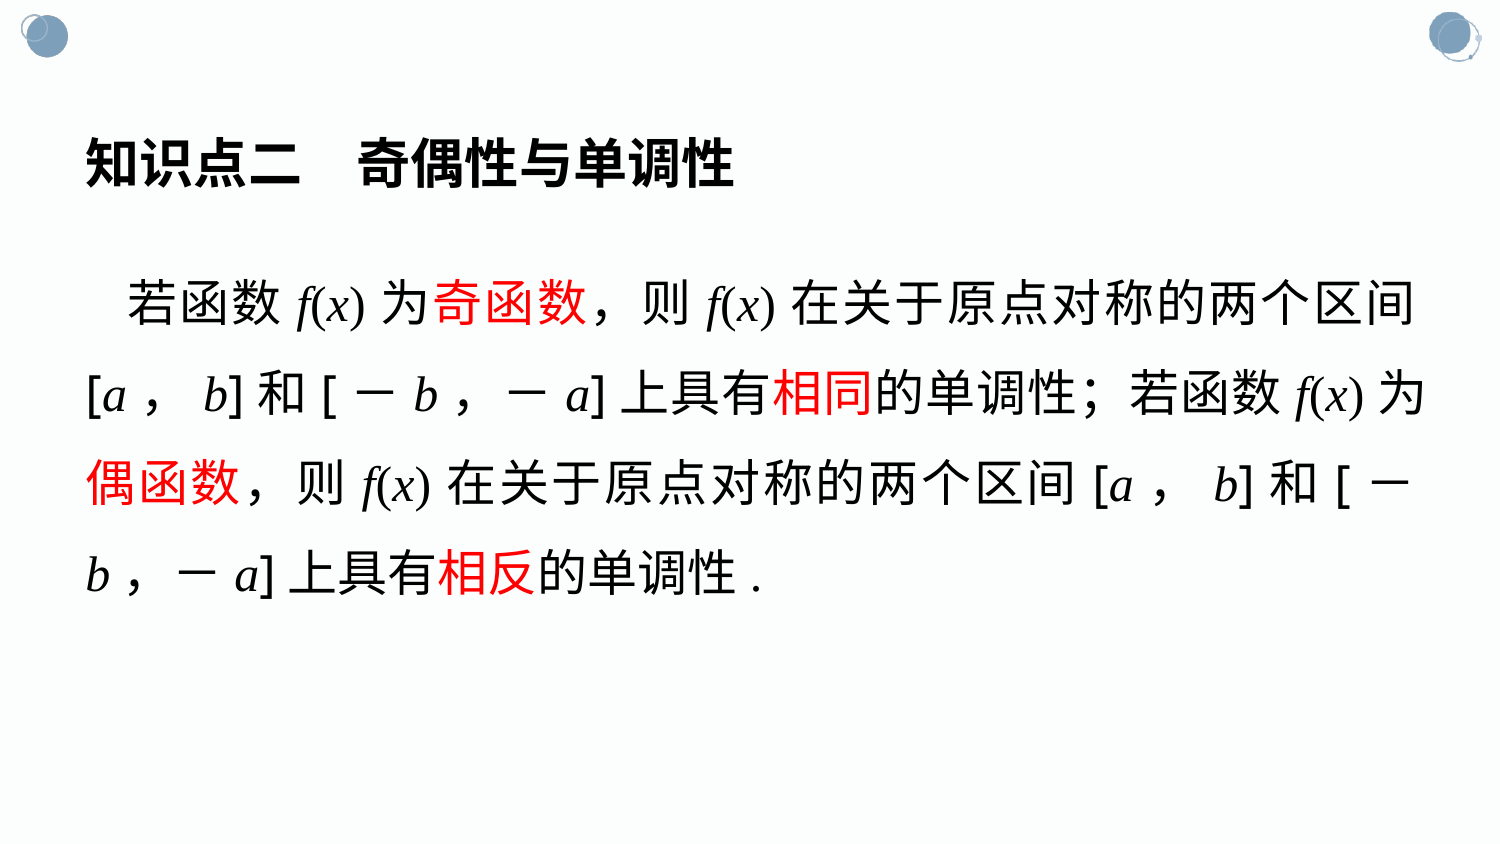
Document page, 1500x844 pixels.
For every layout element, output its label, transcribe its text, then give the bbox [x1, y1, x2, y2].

text_box 若函数f(x)为奇函数，则f(x)在关于原点对称的两个区间[a，b]和[－b，－a]上具有相同的单调性；若函数f(x)为偶函数，则f(x)在关于原点对称的两个区间[a，b]和[－b，－a]上具有相反的单调性. [65, 231, 1448, 612]
picture [0, 0, 89, 73]
text_box 知识点二 奇偶性与单调性 [65, 87, 1500, 205]
picture [1411, 0, 1500, 73]
